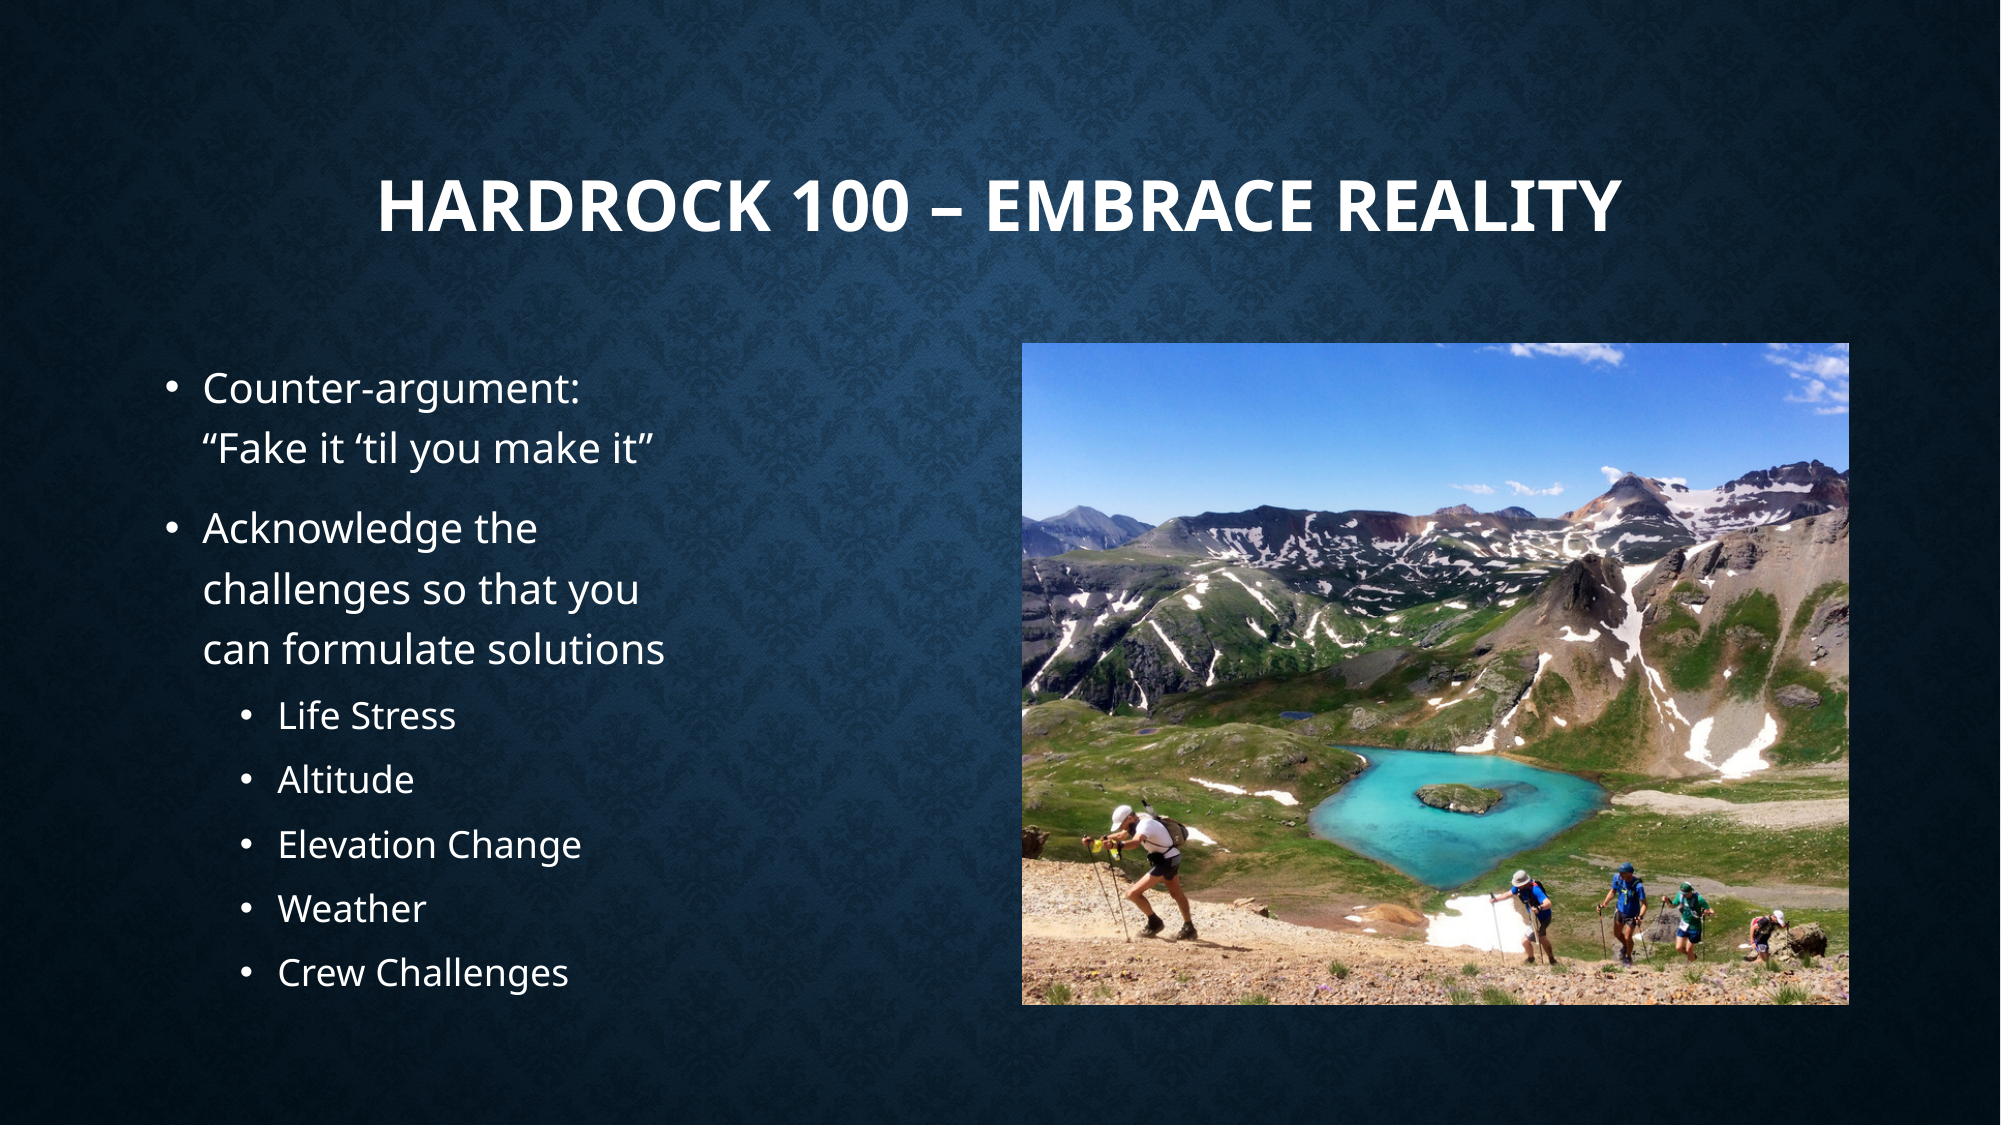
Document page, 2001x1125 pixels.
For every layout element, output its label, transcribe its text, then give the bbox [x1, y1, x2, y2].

list Counter-argument: “Fake it ‘til you make it” Acknowledge the challenges so that you can formulate solutions Life Stress Altitude Elevation Change Weather Crew Challenges [149, 343, 686, 1021]
picture [1021, 343, 1849, 1006]
title Hardrock 100 – embrace reality [149, 99, 1849, 318]
